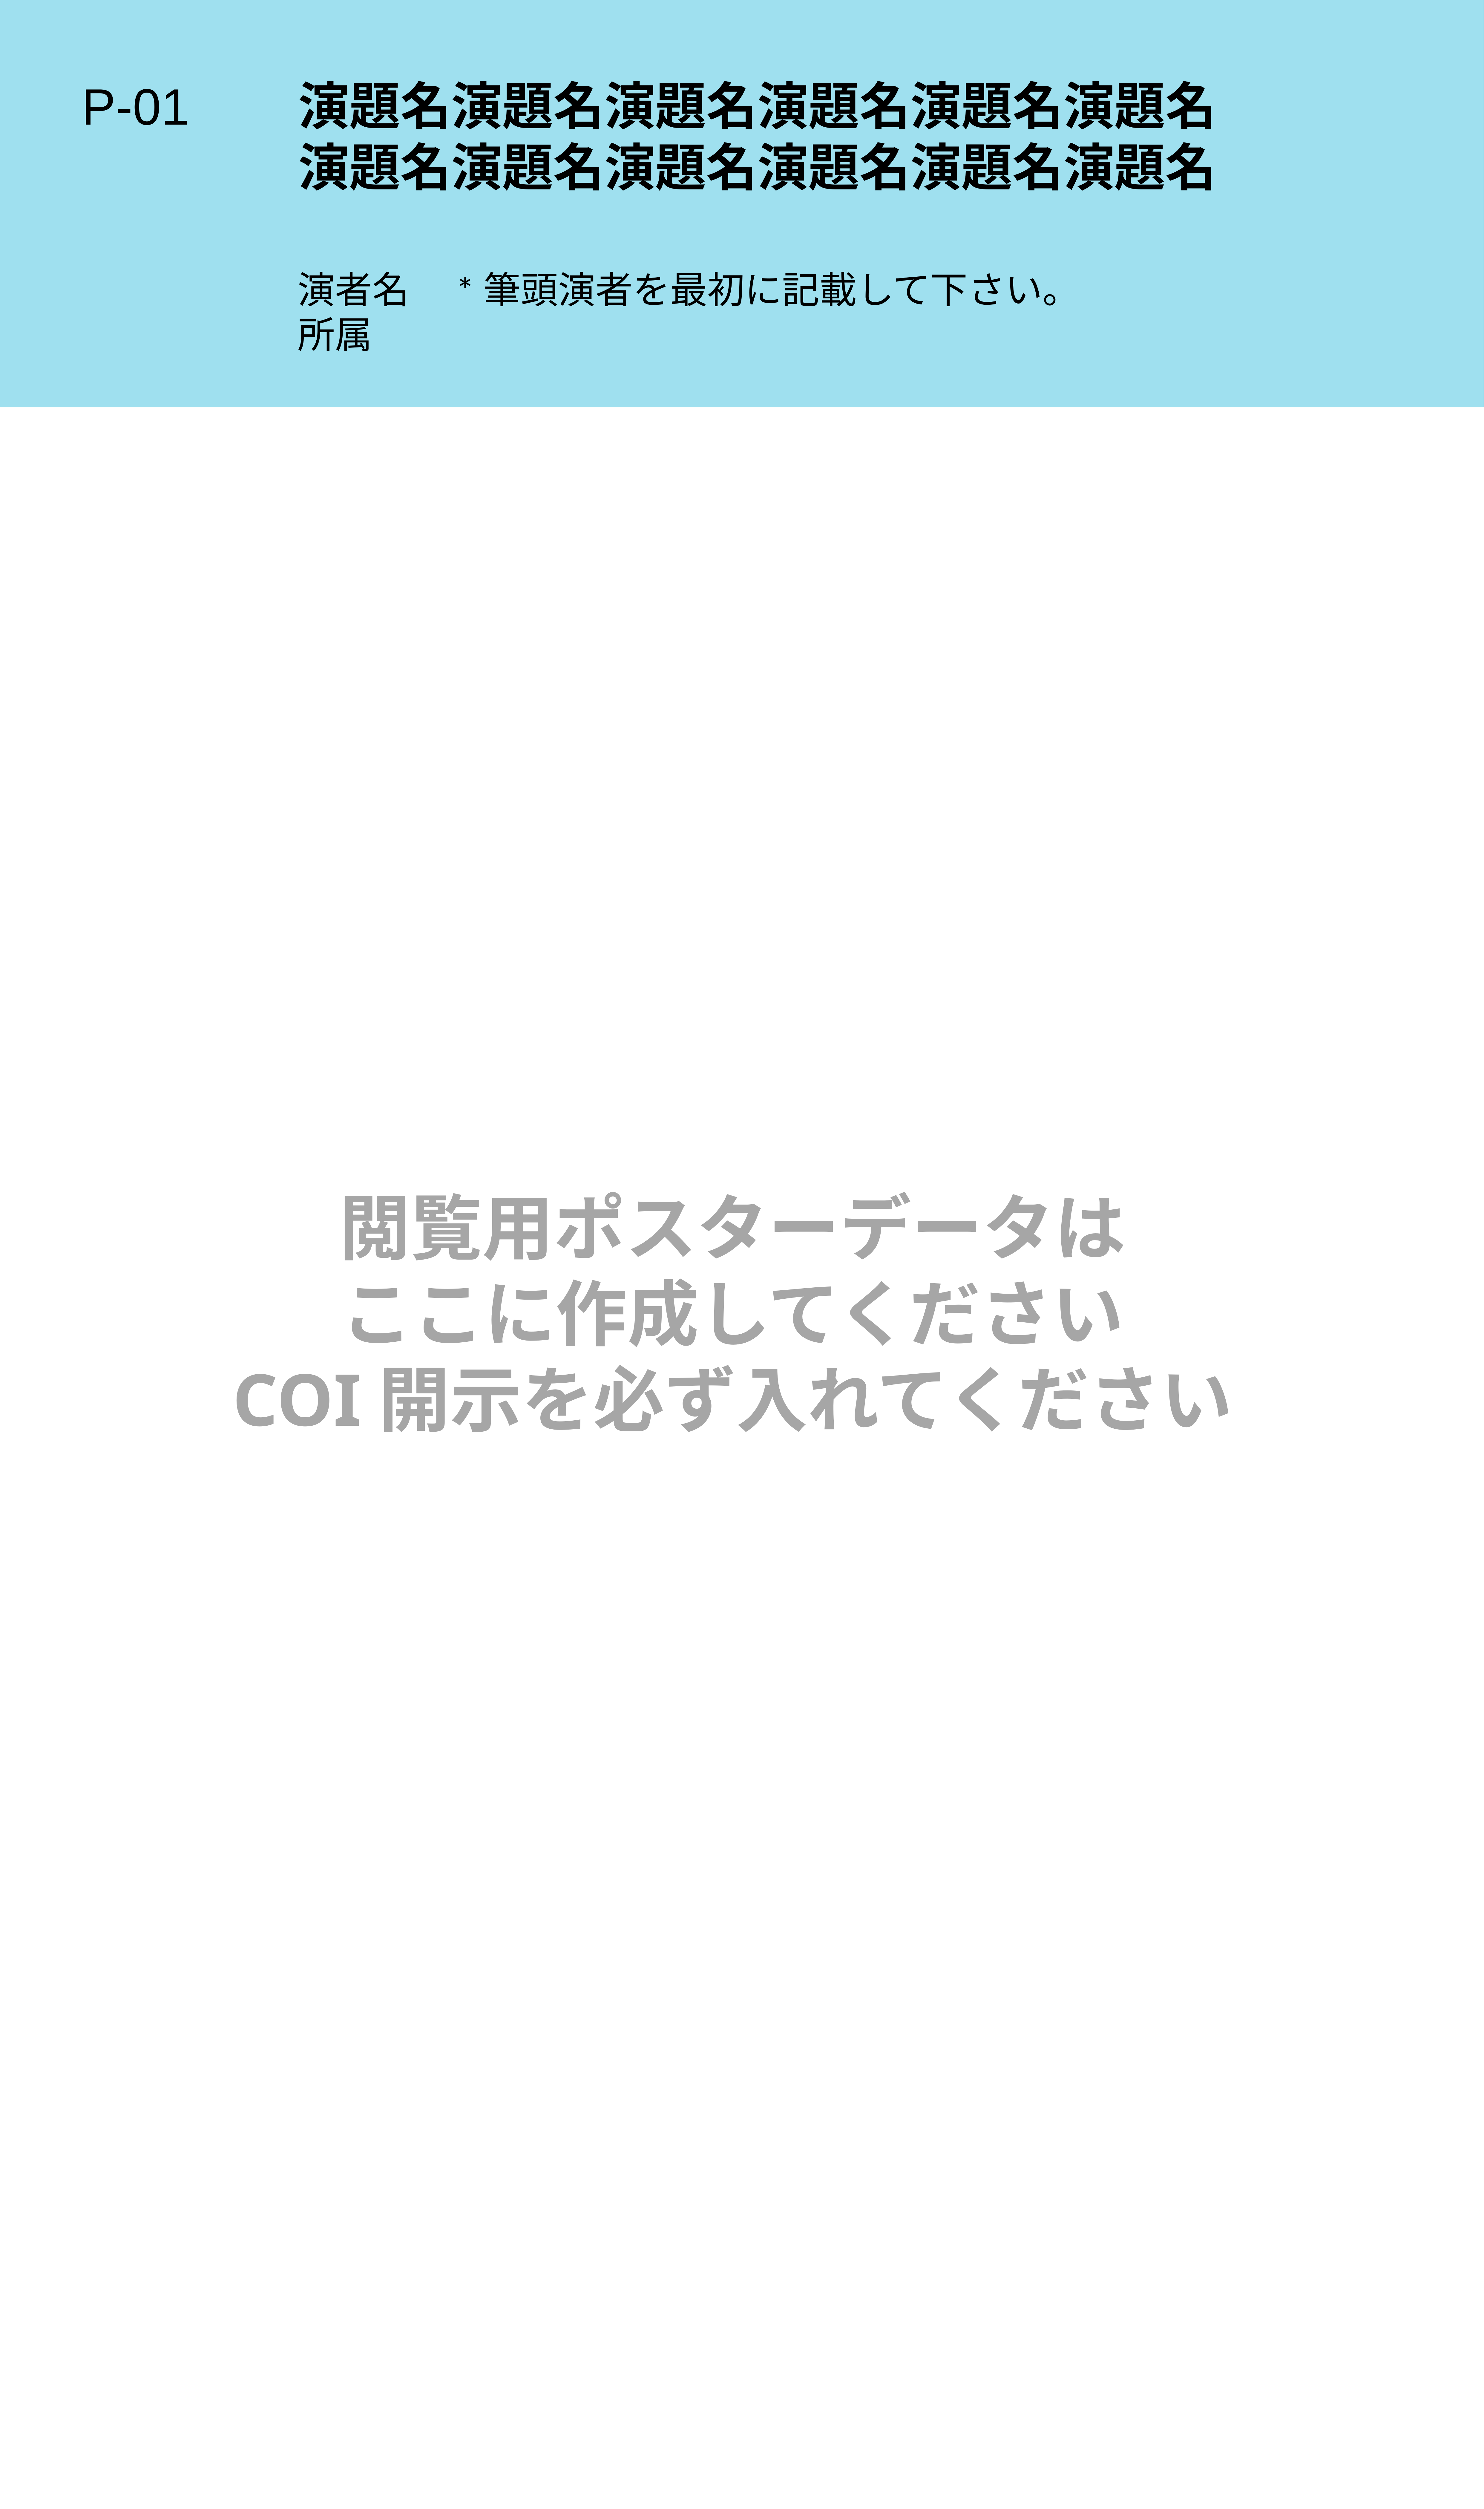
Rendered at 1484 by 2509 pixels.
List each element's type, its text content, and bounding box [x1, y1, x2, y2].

text_box 演題名演題名演題名演題名演題名演題名 演題名演題名演題名演題名演題名演題名 [294, 71, 1406, 199]
text_box 演者名 *筆頭演者を最初に記載して下さい。 所属 [293, 264, 1365, 358]
text_box P-01 [77, 71, 217, 137]
text_box 閲覧用ポスターデータは ここに作成してください COI開示を必ず入れてください [33, 1180, 1433, 1528]
